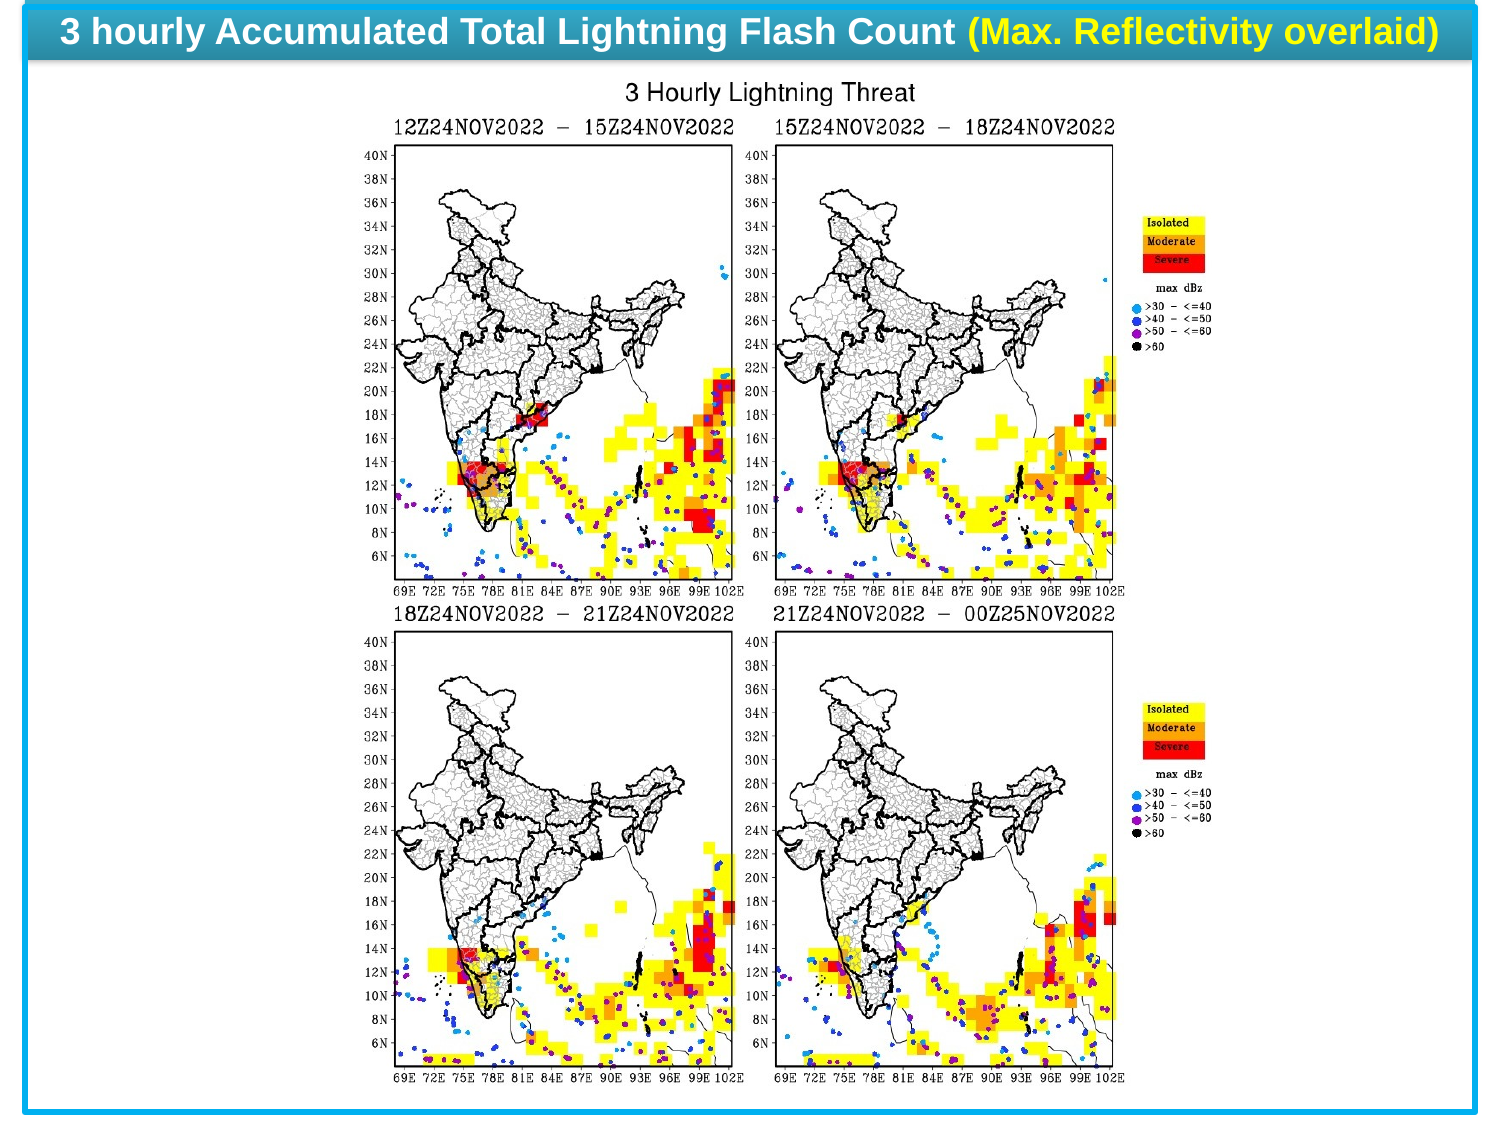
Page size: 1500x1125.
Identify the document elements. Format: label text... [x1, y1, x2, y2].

text_box [23, 5, 1477, 1114]
picture [358, 82, 1212, 1087]
text_box 3 hourly Accumulated Total Lightning Flash Count (Max. Reflectivity overlaid) [24, 0, 1475, 5]
